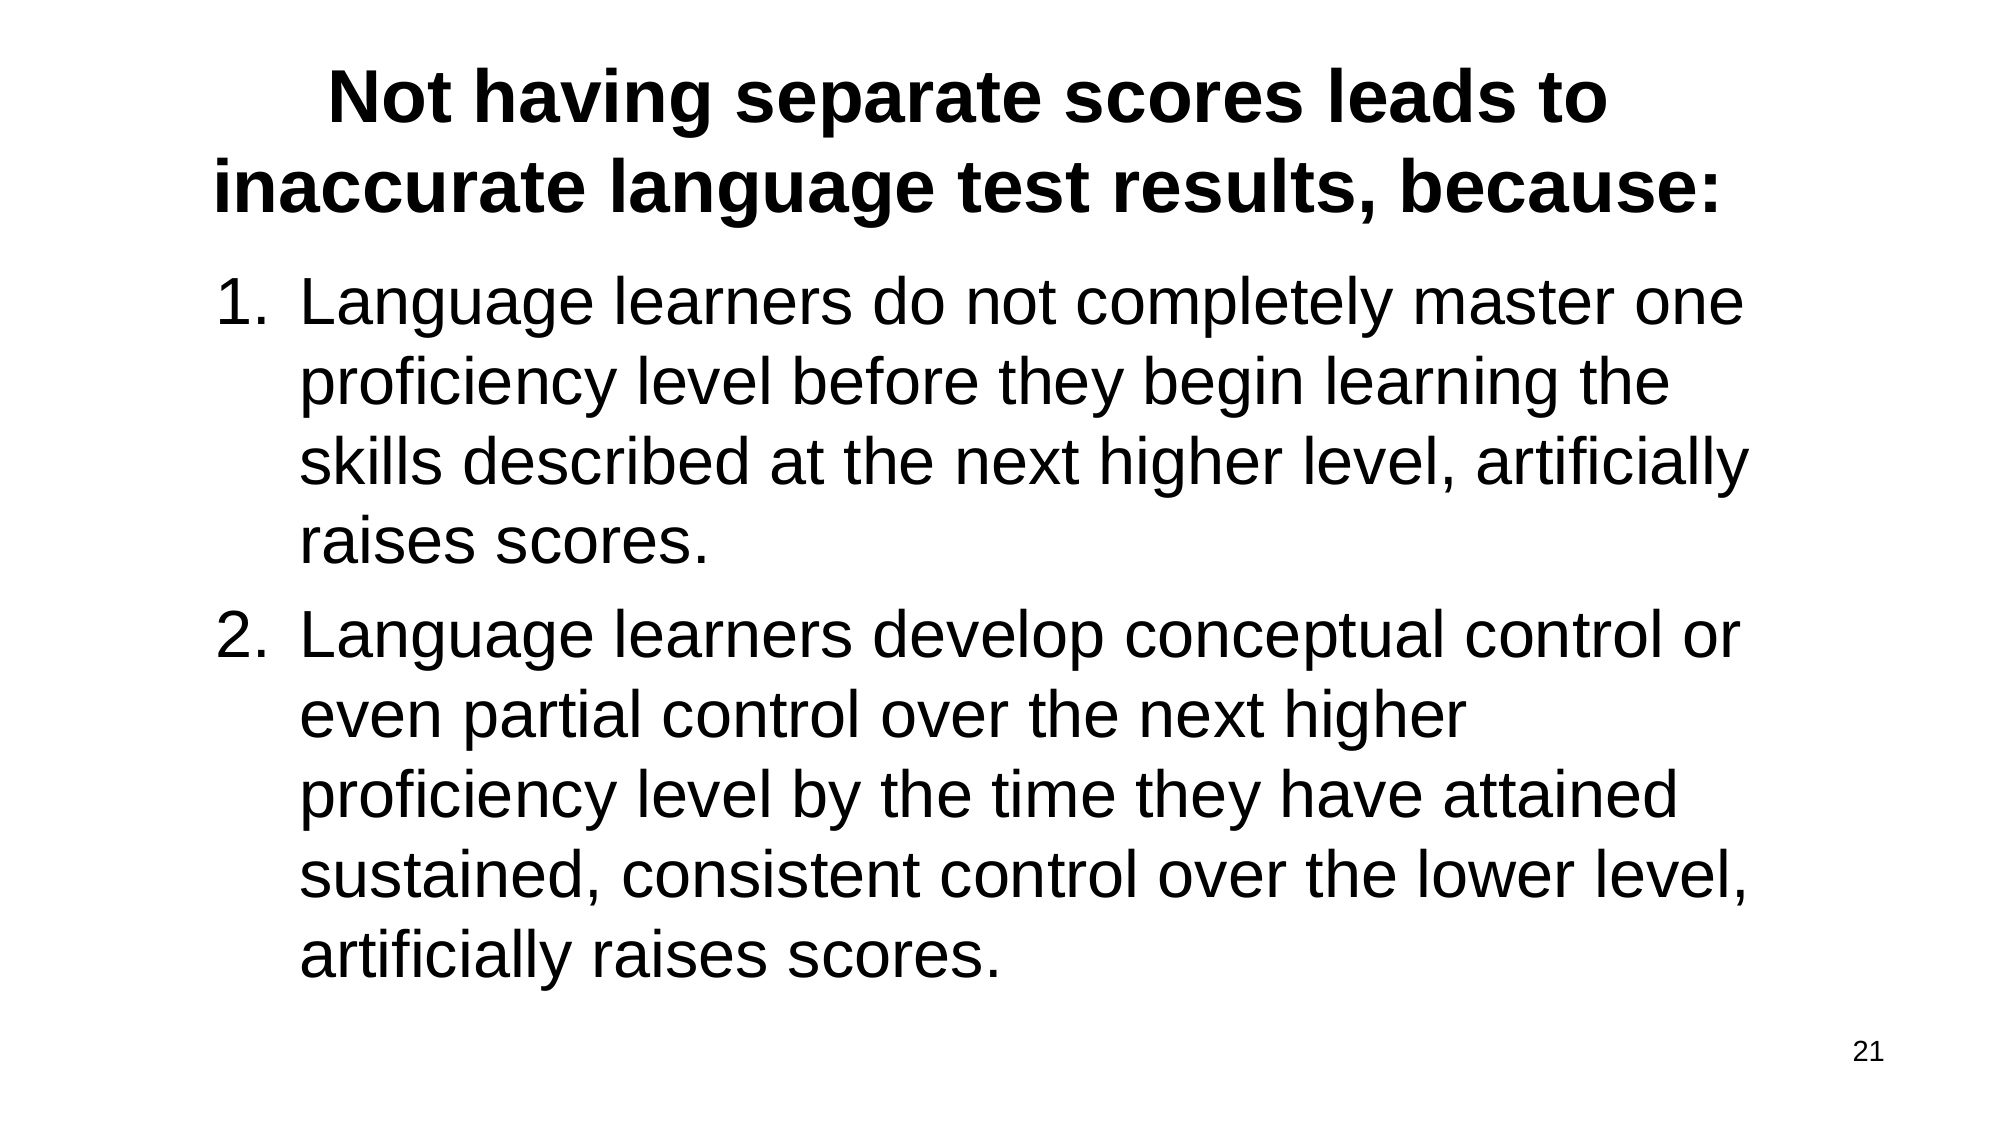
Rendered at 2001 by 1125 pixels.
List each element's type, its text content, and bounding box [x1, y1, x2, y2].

slide_number 21 [1433, 1024, 1901, 1103]
title Not having separate scores leads to inaccurate language test results, because: [149, 37, 1788, 238]
list Language learners do not completely master one proficiency level before they begin learning the skills described at the next higher level, artificially raises scores. Language learners develop conceptual control or even partial control over the next higher proficiency level by the time they have attained sustained, consistent control over the lower level, artificially raises scores. [199, 249, 1776, 1025]
